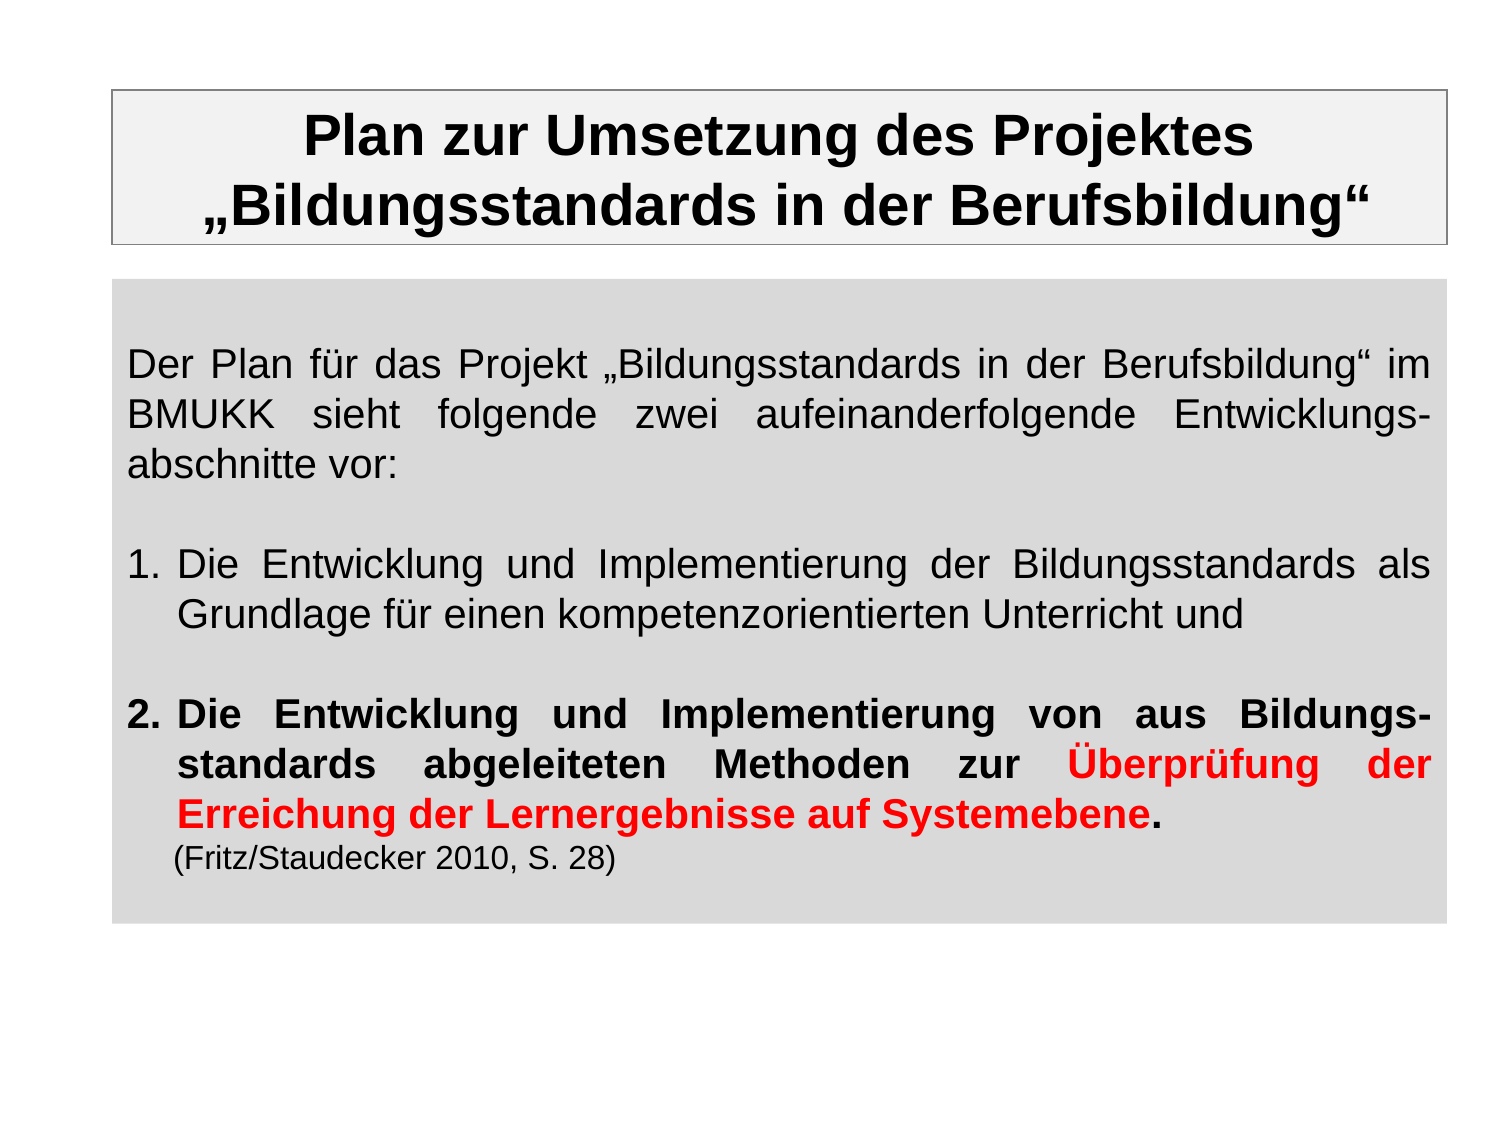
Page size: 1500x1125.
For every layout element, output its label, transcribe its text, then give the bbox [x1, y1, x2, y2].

text_box Der Plan für das Projekt „Bildungsstandards in der Berufsbildung“ im BMUKK sieht folgende zwei aufeinanderfolgende Entwicklungs-abschnitte vor: Die Entwicklung und Implementierung der Bildungsstandards als Grundlage für einen kompetenzorientierten Unterricht und Die Entwicklung und Implementierung von aus Bildungs-standards abgeleiteten Methoden zur Überprüfung der Erreichung der Lernergebnisse auf Systemebene. (Fritz/Staudecker 2010, S. 28) [112, 278, 1447, 924]
text_box Plan zur Umsetzung des Projektes „Bildungsstandards in der Berufsbildung“ [112, 89, 1447, 245]
